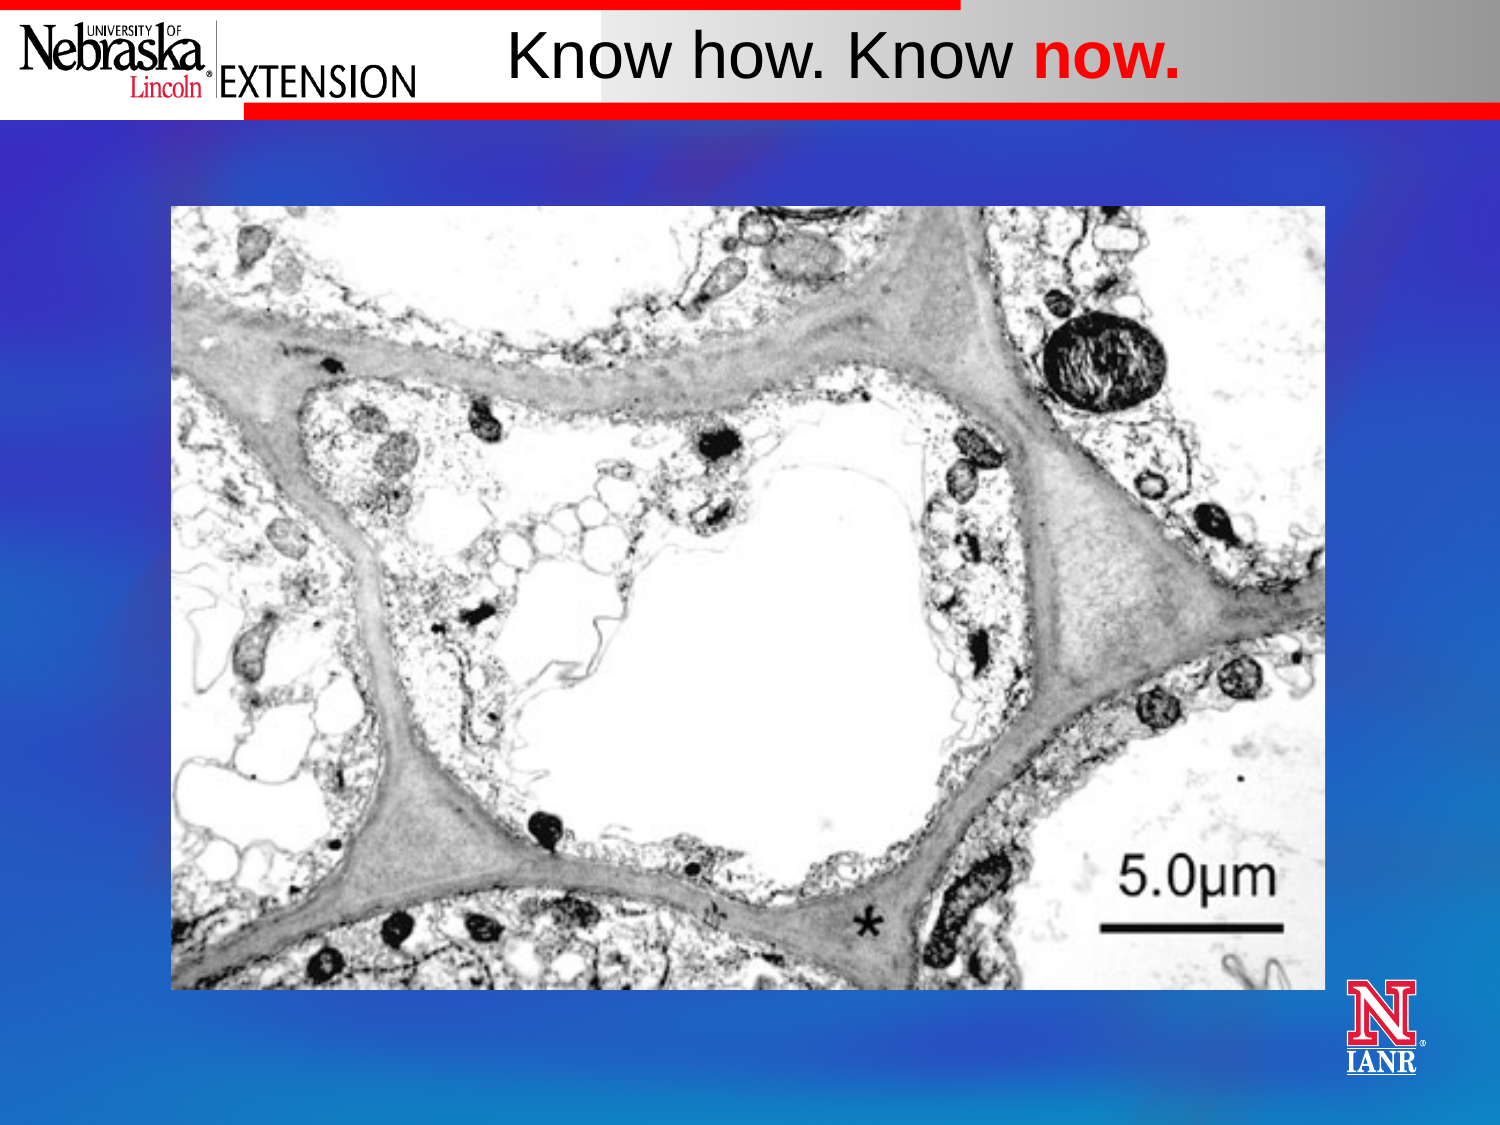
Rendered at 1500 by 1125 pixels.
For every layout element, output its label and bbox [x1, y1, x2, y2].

picture [0, 120, 1500, 1125]
